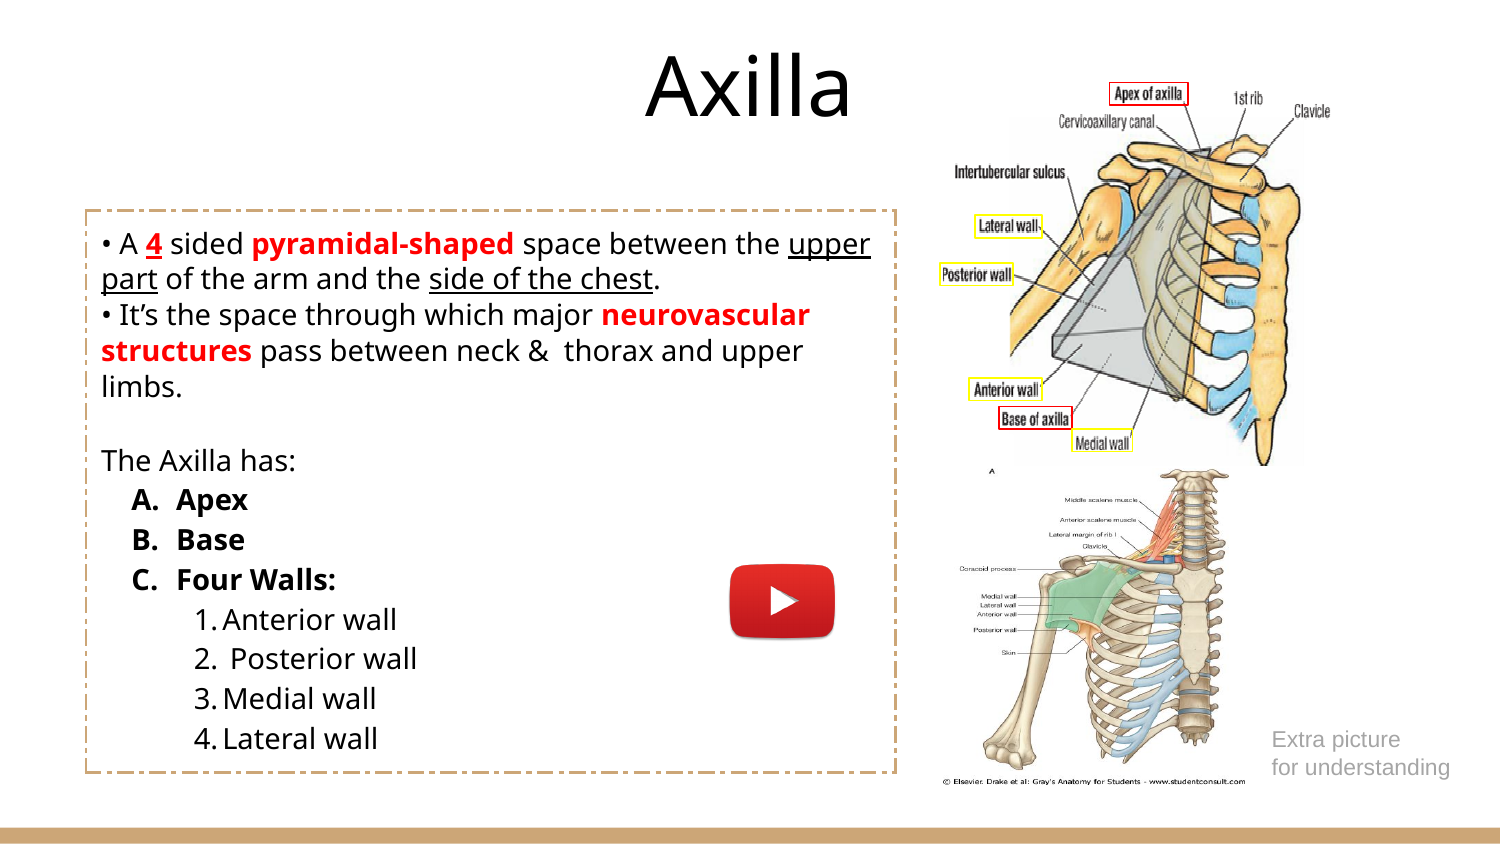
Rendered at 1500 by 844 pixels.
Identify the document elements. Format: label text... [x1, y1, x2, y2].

picture [943, 468, 1245, 785]
table_header • A 4 sided pyramidal-shaped space between the upper part of the arm and the side of the chest. • It’s the space through which major neurovascular structures pass between neck & thorax and upper limbs. The Axilla has: Apex Base Four Walls: Anterior wall Posterior wall Medial wall Lateral wall [86, 211, 896, 773]
picture [713, 533, 852, 672]
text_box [907, 65, 1341, 484]
text_box Axilla [53, 12, 1447, 149]
text_box Extra picture for understanding [1256, 717, 1475, 789]
